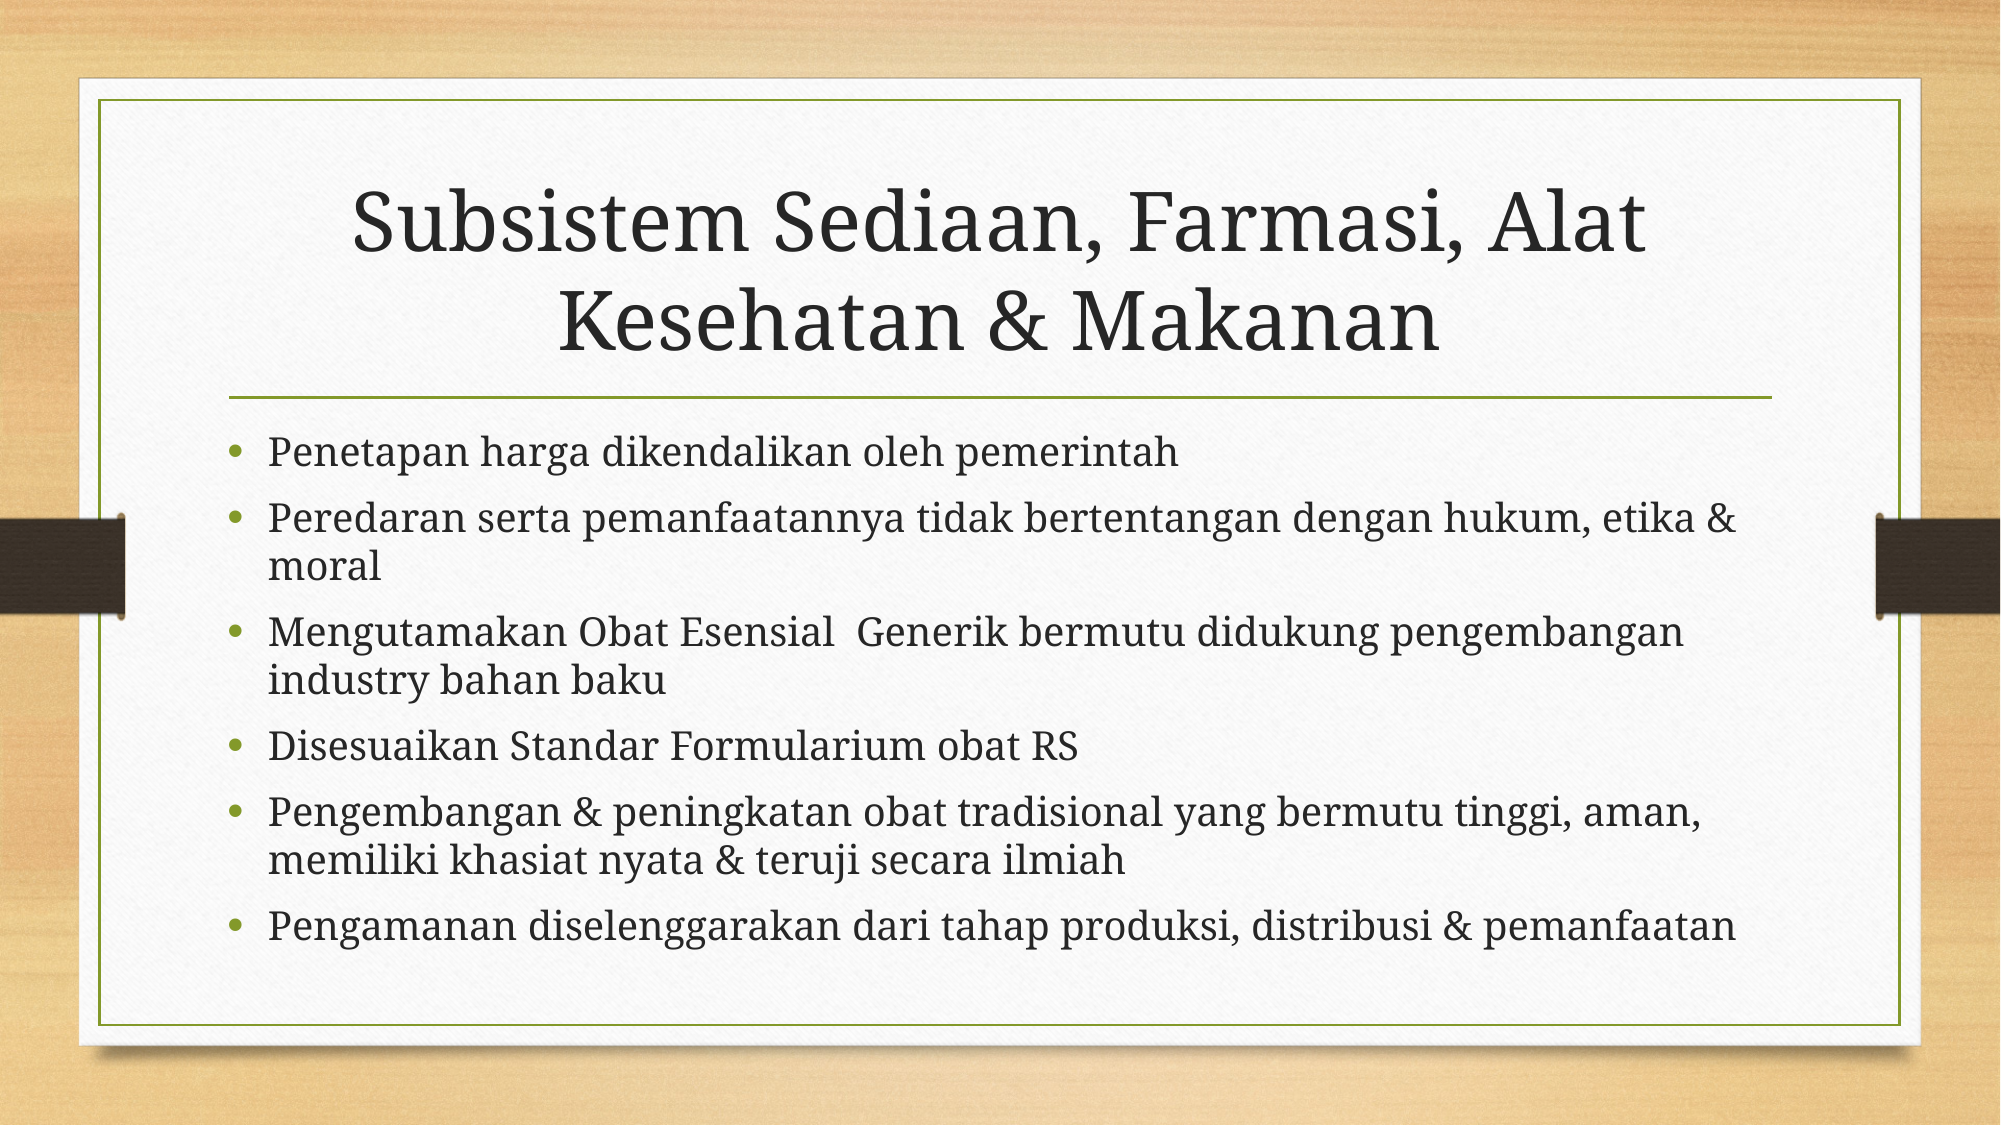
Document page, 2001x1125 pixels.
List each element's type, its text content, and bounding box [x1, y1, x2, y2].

title Subsistem Sediaan, Farmasi, Alat Kesehatan & Makanan [212, 161, 1788, 375]
picture [0, 0, 2001, 1125]
list Penetapan harga dikendalikan oleh pemerintah Peredaran serta pemanfaatannya tidak bertentangan dengan hukum, etika & moral Mengutamakan Obat Esensial Generik bermutu didukung pengembangan industry bahan baku Disesuaikan Standar Formularium obat RS Pengembangan & peningkatan obat tradisional yang bermutu tinggi, aman, memiliki khasiat nyata & teruji secara ilmiah Pengamanan diselenggarakan dari tahap produksi, distribusi & pemanfaatan [212, 419, 1788, 964]
